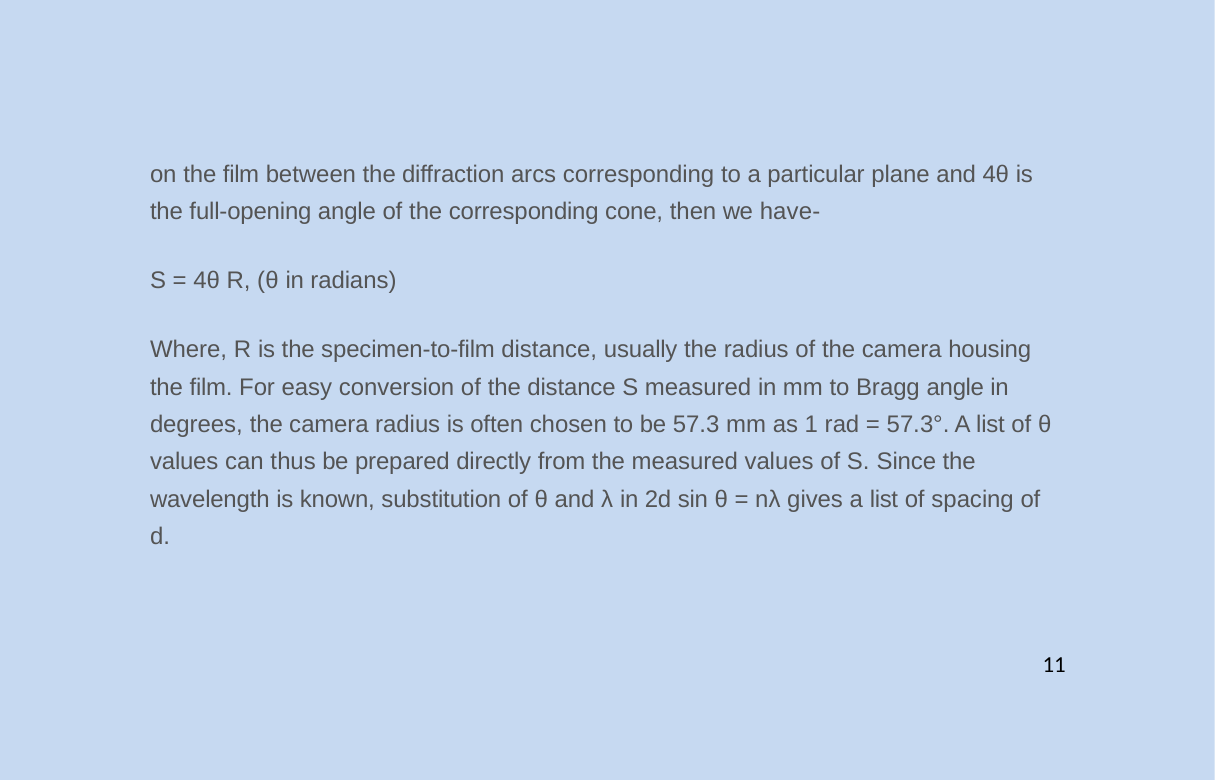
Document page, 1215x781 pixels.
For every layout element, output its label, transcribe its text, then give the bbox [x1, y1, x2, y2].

text_box on the film between the diffraction arcs corresponding to a particular plane and 4θ is the full-opening angle of the corresponding cone, then we have- S = 4θ R, (θ in radians) Where, R is the specimen-to-film distance, usually the radius of the camera housing the film. For easy conversion of the distance S measured in mm to Bragg angle in degrees, the camera radius is often chosen to be 57.3 mm as 1 rad = 57.3°. A list of θ values can thus be prepared directly from the measured values of S. Since the wavelength is known, substitution of θ and λ in 2d sin θ = nλ gives a list of spacing of d. [147, 147, 1060, 550]
slide_number 11 [1038, 653, 1070, 781]
